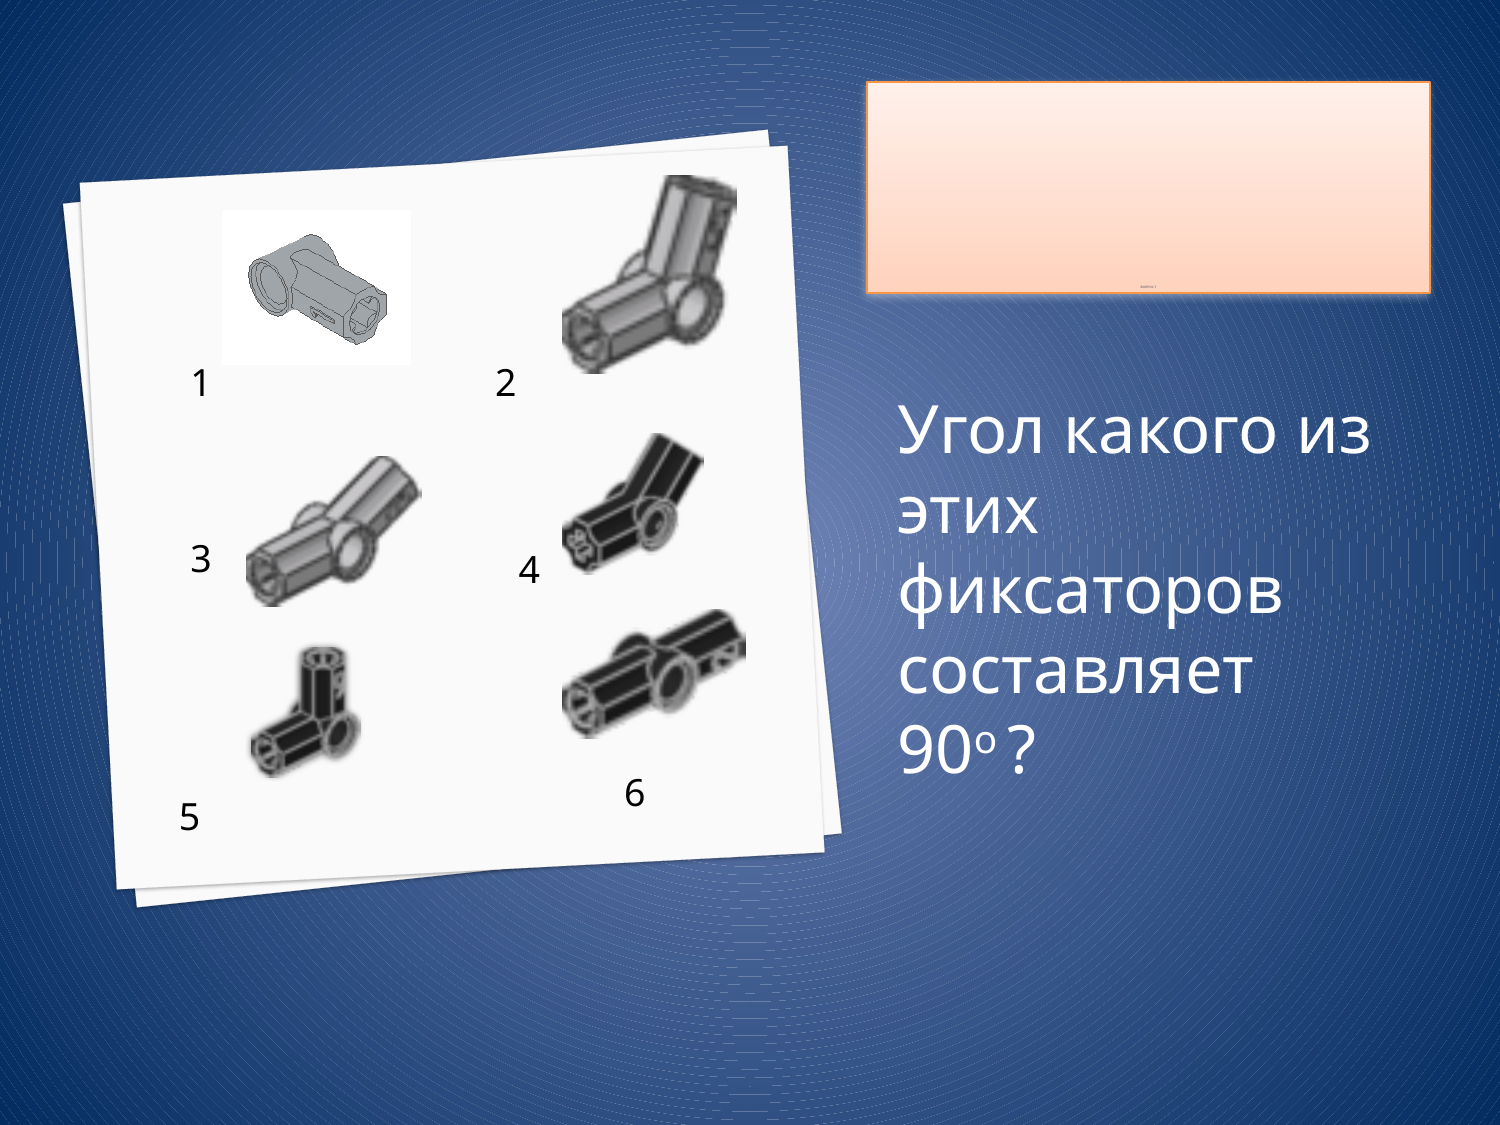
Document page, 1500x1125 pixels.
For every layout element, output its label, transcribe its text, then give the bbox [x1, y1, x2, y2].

picture [562, 433, 704, 575]
text_box 5 [163, 785, 211, 845]
text_box 1 [175, 351, 223, 412]
text_box 6 [609, 761, 657, 822]
text_box 2 [480, 351, 528, 412]
picture [245, 456, 423, 608]
picture [561, 608, 747, 739]
picture [233, 644, 385, 786]
text_box 3 [175, 527, 223, 588]
title Вопрос 7 [866, 81, 1431, 294]
picture [561, 175, 738, 375]
list Угол какого из этих фиксаторов составляет 90о ? [884, 386, 1395, 854]
text_box 4 [503, 538, 551, 599]
picture [222, 210, 411, 366]
